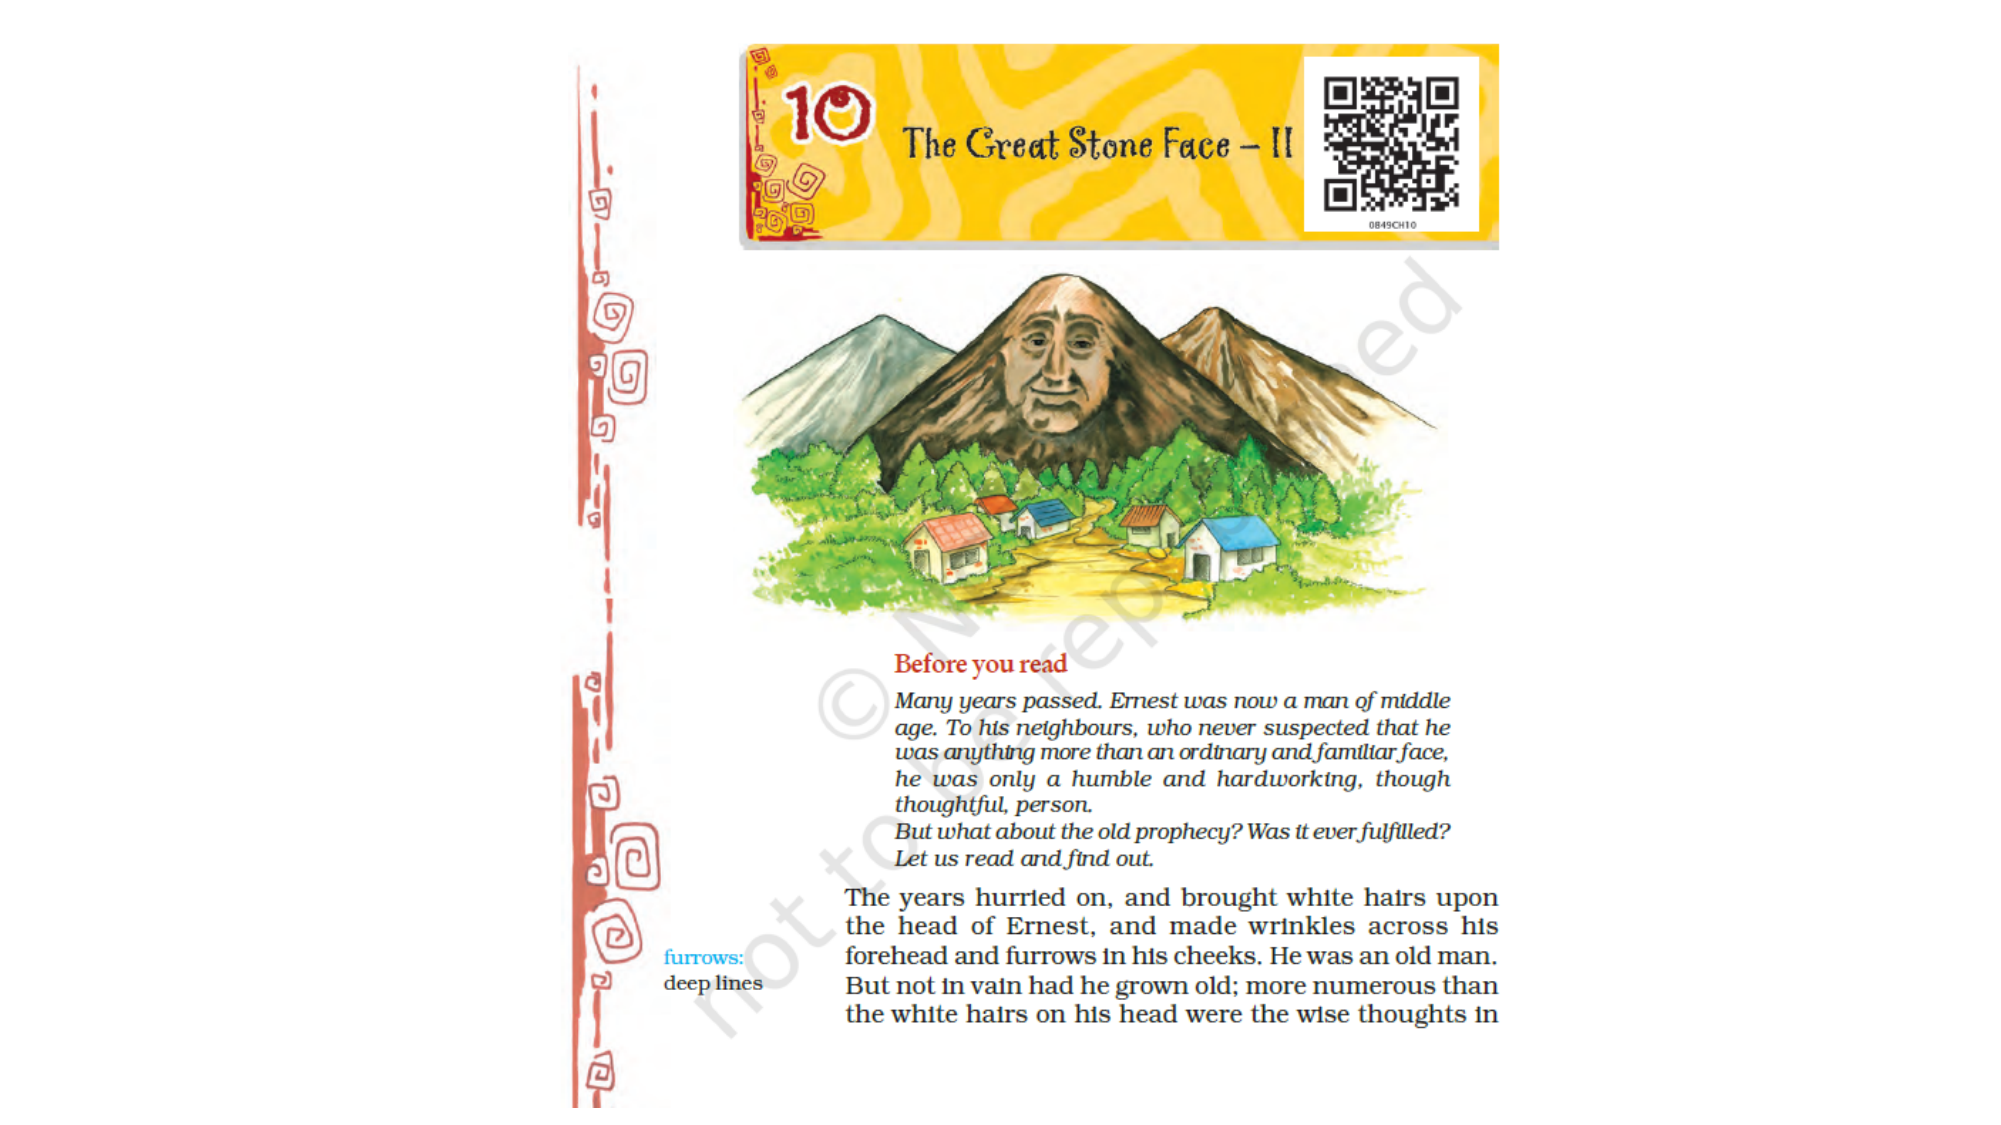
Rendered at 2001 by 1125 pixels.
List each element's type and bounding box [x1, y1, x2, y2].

picture [540, 0, 1532, 1108]
